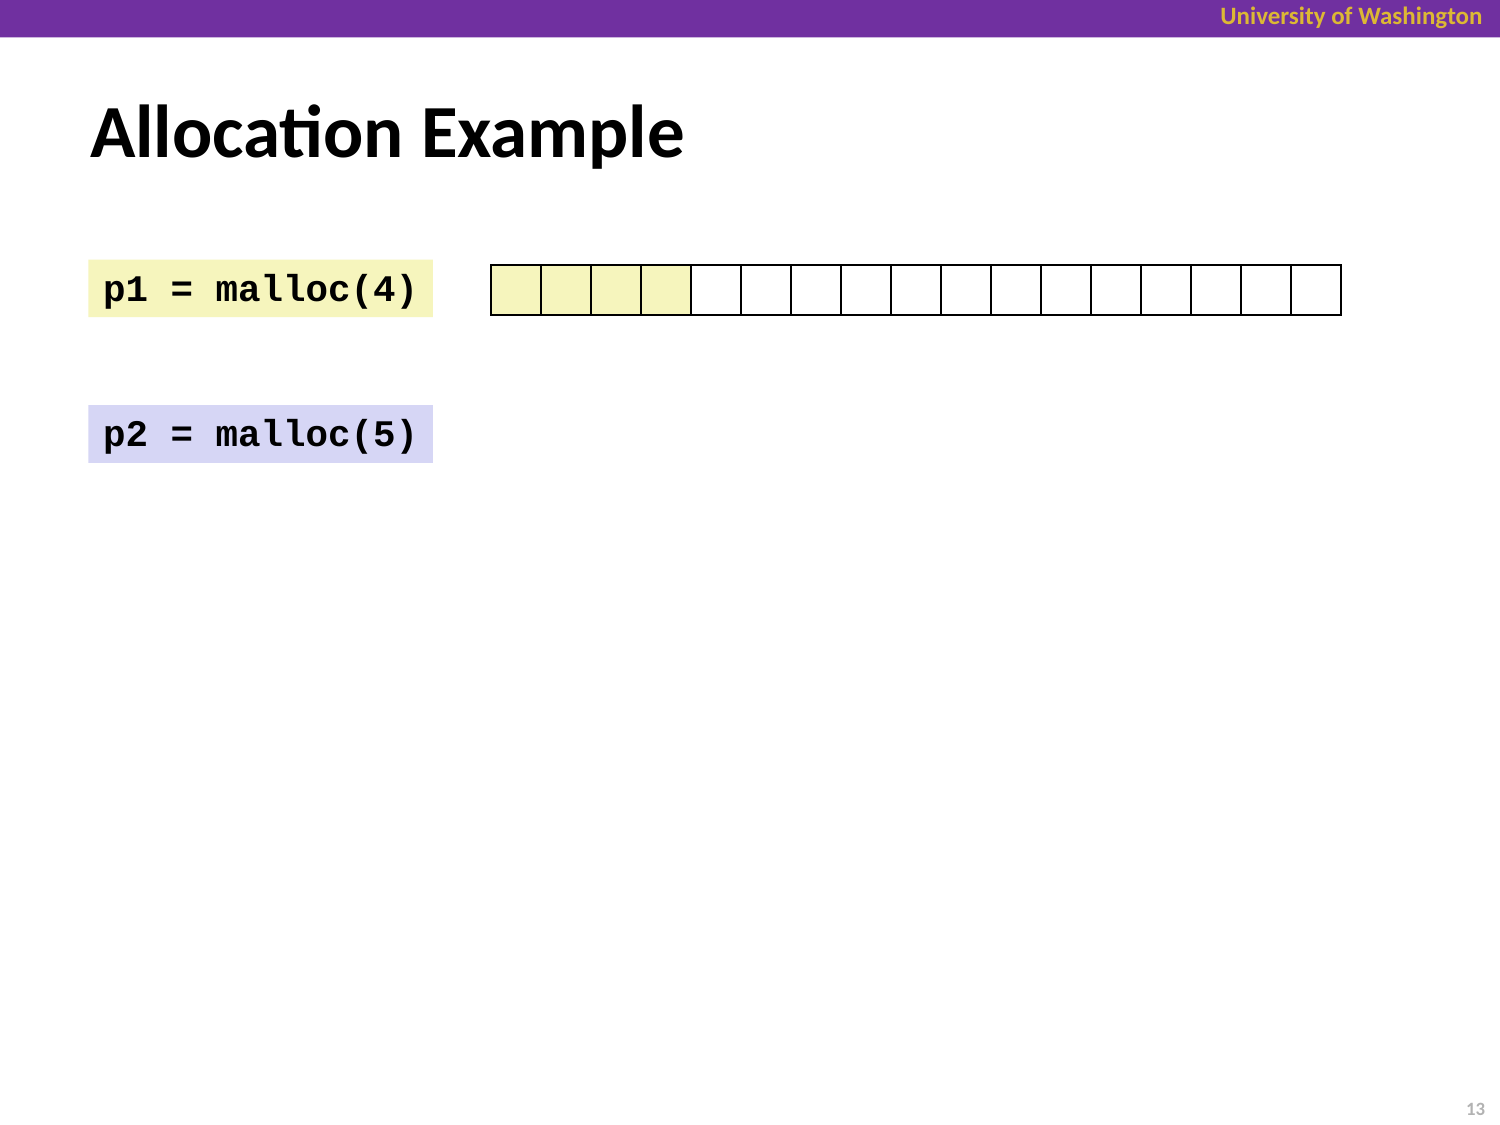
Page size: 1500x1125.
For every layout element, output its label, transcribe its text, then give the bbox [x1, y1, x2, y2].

text_box p2 = malloc(5) [88, 405, 433, 463]
slide_number 13 [1400, 1077, 1500, 1125]
text_box p1 = malloc(4) [88, 259, 433, 318]
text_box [490, 264, 1342, 316]
title Allocation Example [74, 80, 1136, 176]
